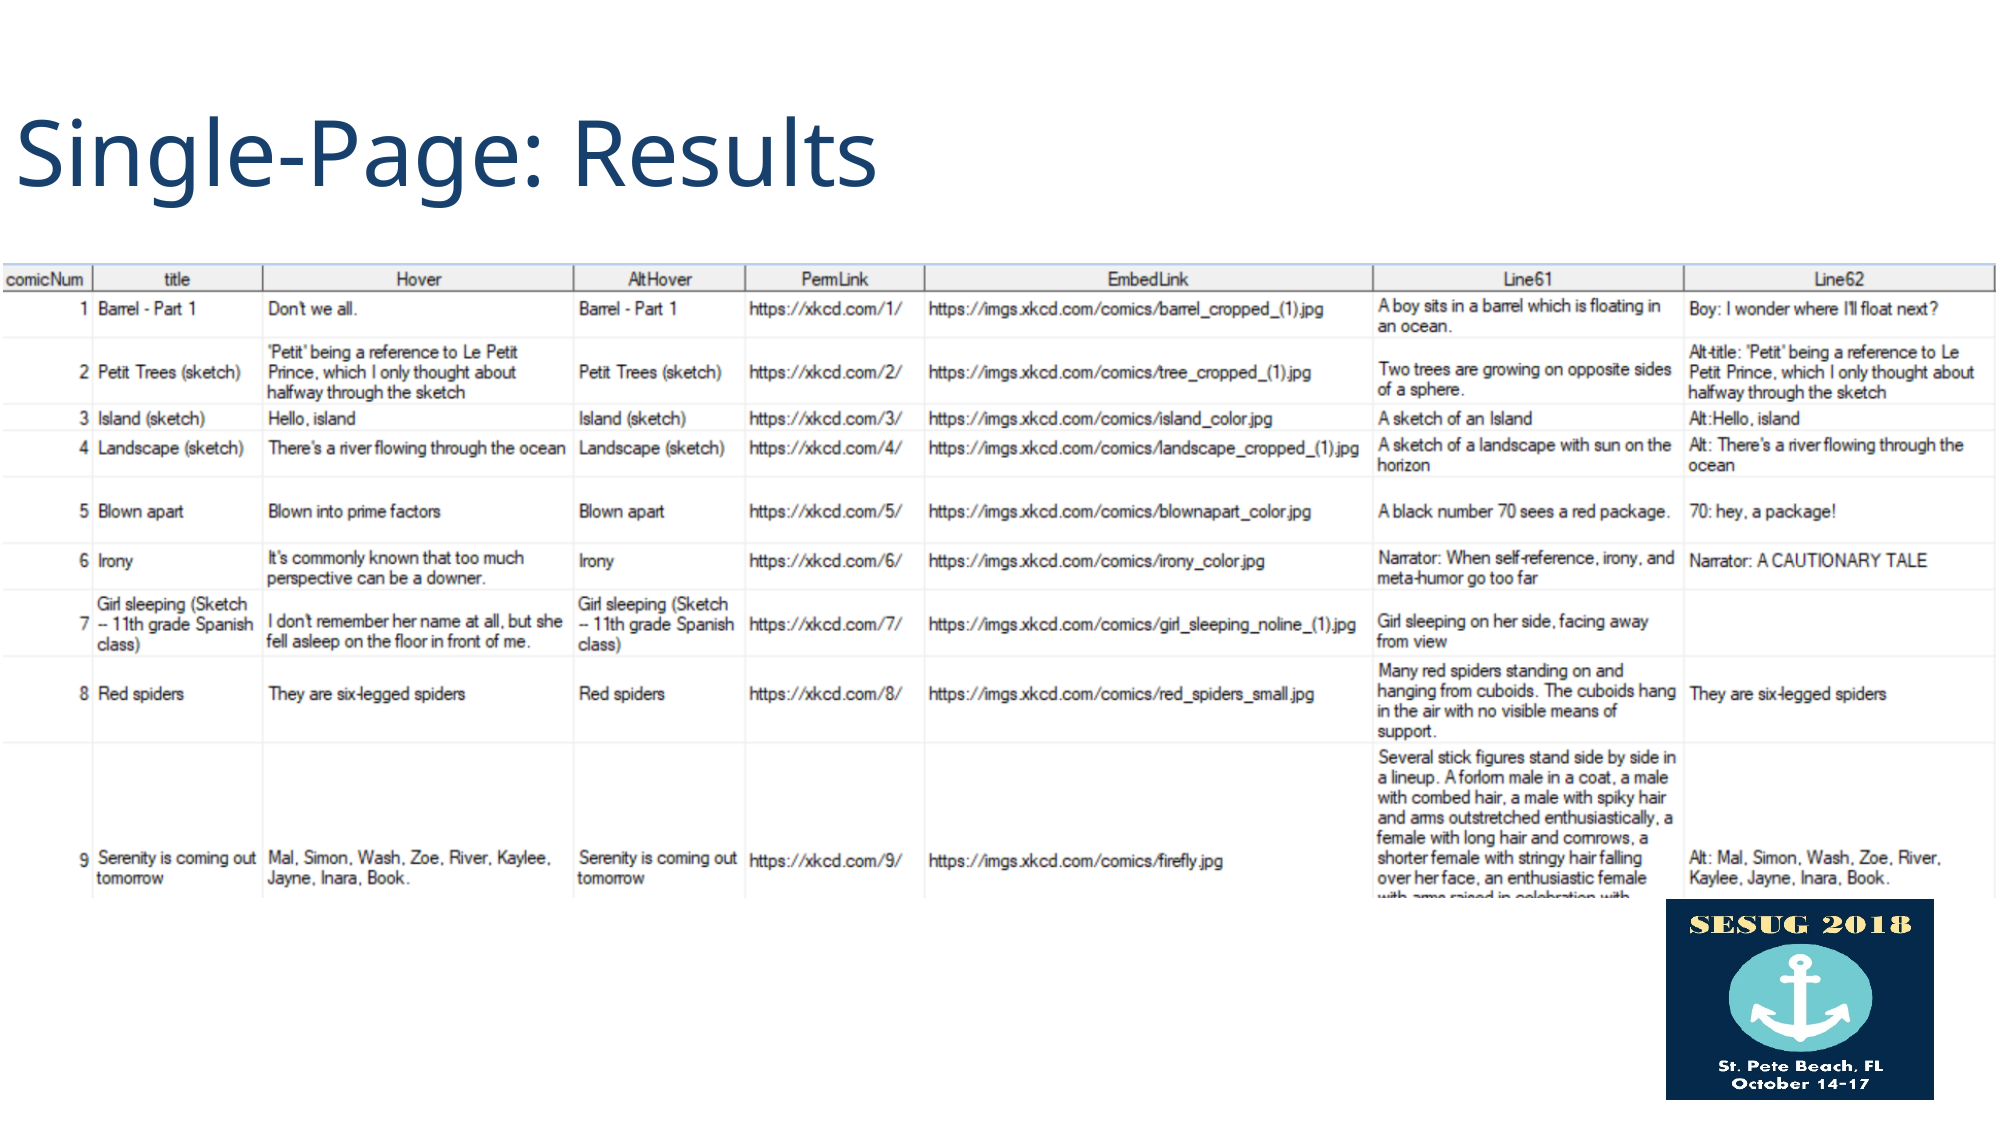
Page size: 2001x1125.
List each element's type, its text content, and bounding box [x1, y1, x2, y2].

picture [2, 263, 1997, 1100]
title Single-Page: Results [0, 75, 1884, 225]
